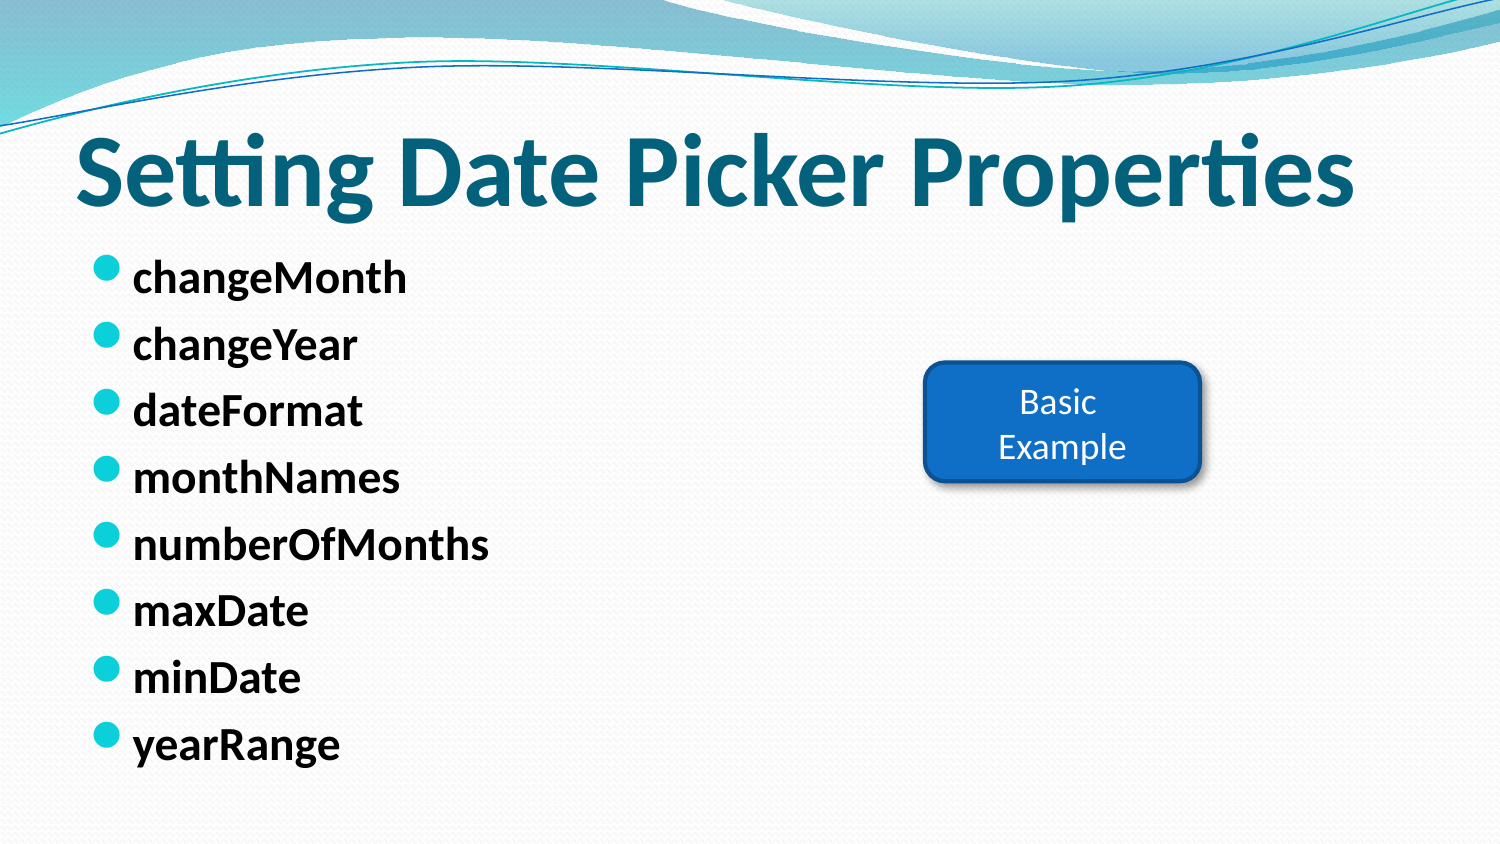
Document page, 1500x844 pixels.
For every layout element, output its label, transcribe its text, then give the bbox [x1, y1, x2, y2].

title Setting Date Picker Properties [75, 86, 1425, 228]
text_box Basic Example [922, 360, 1203, 484]
list changeMonth changeYear dateFormat monthNames numberOfMonths maxDate minDate yearRange [75, 238, 1425, 779]
